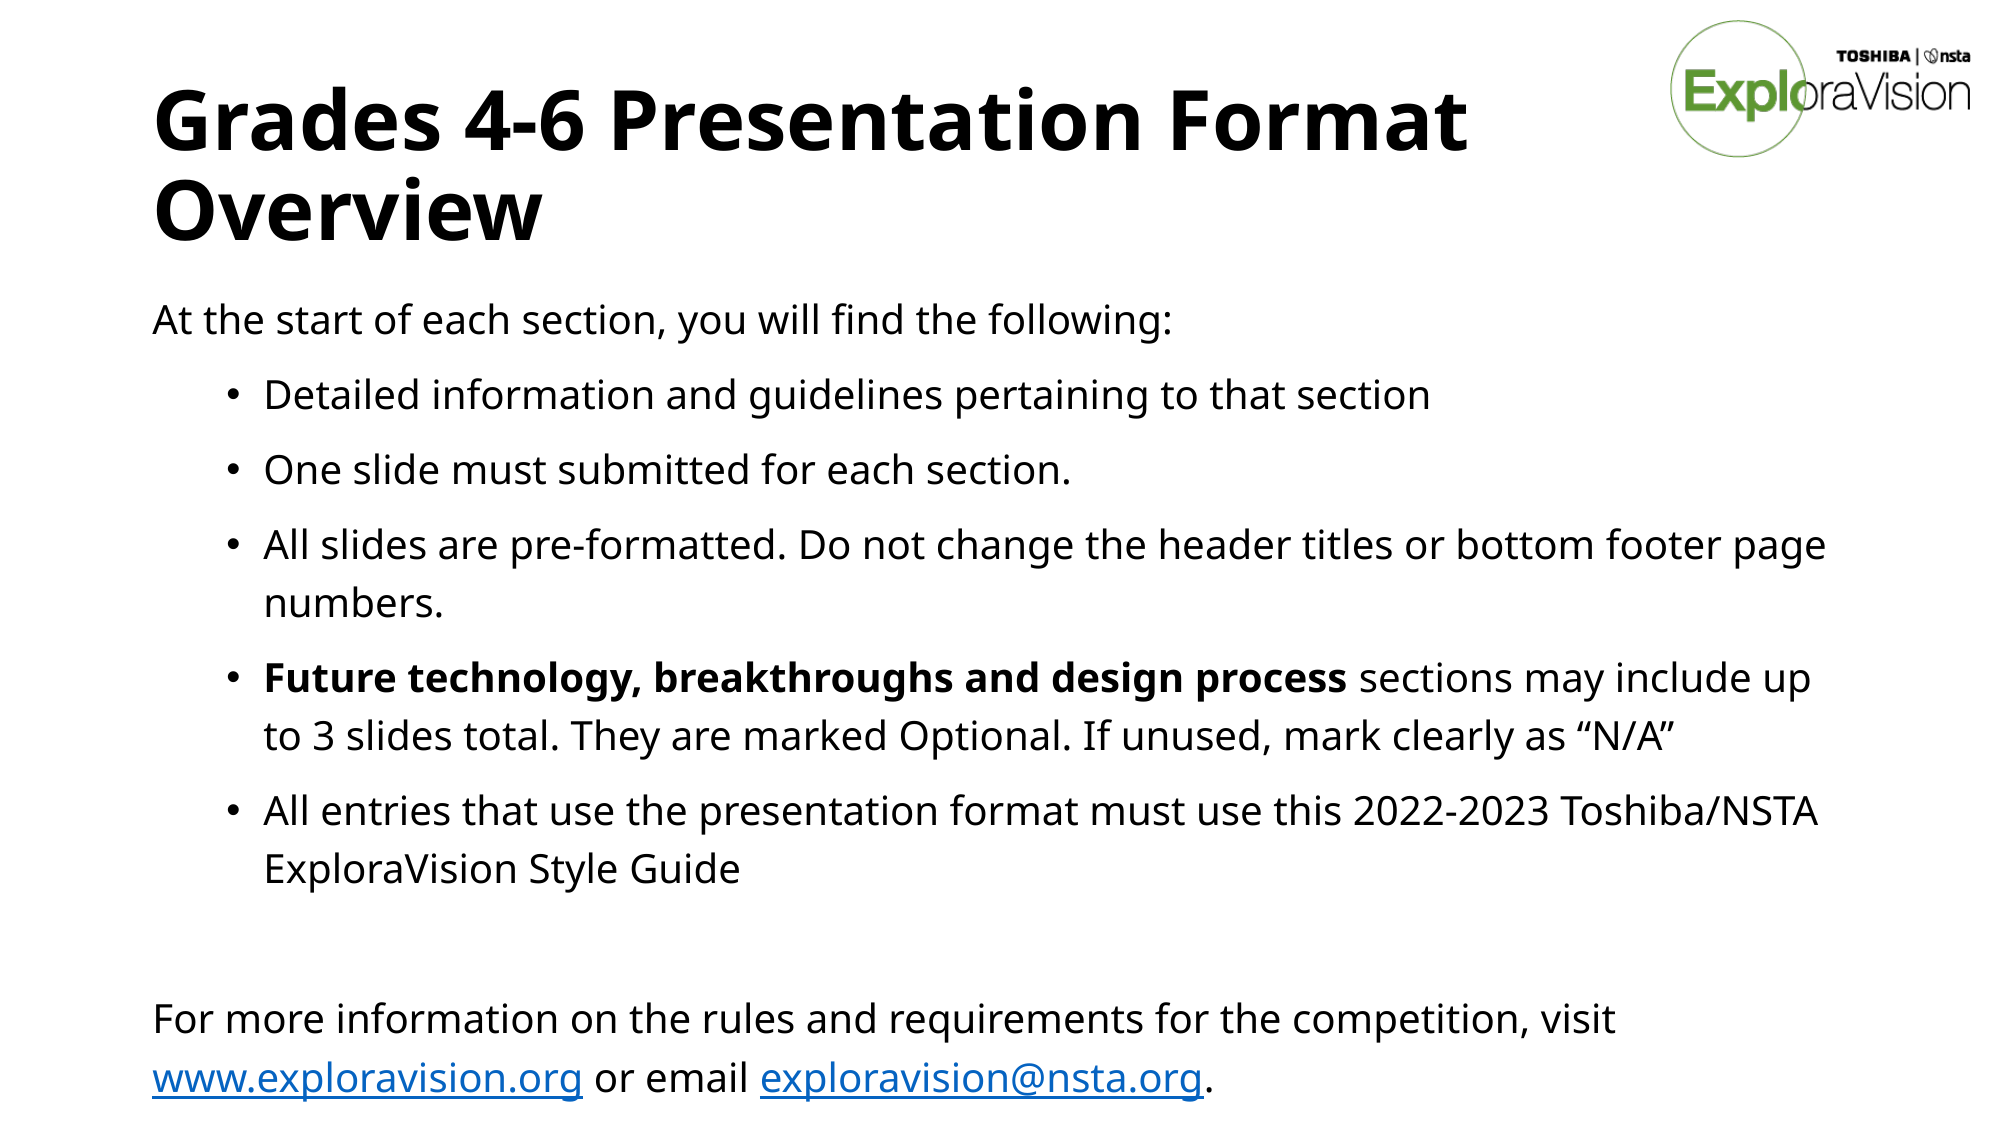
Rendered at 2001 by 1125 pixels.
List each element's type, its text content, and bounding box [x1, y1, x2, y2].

list At the start of each section, you will find the following: Detailed information and guidelines pertaining to that section One slide must submitted for each section. All slides are pre-formatted. Do not change the header titles or bottom footer page numbers. Future technology, breakthroughs and design process sections may include up to 3 slides total. They are marked Optional. If unused, mark clearly as “N/A” All entries that use the presentation format must use this 2022-2023 Toshiba/NSTA ExploraVision Style Guide For more information on the rules and requirements for the competition, visit www.exploravision.org or email exploravision@nsta.org. [137, 277, 1863, 1125]
title Grades 4-6 Presentation Format Overview [137, 59, 1863, 277]
picture [1670, 20, 1971, 158]
